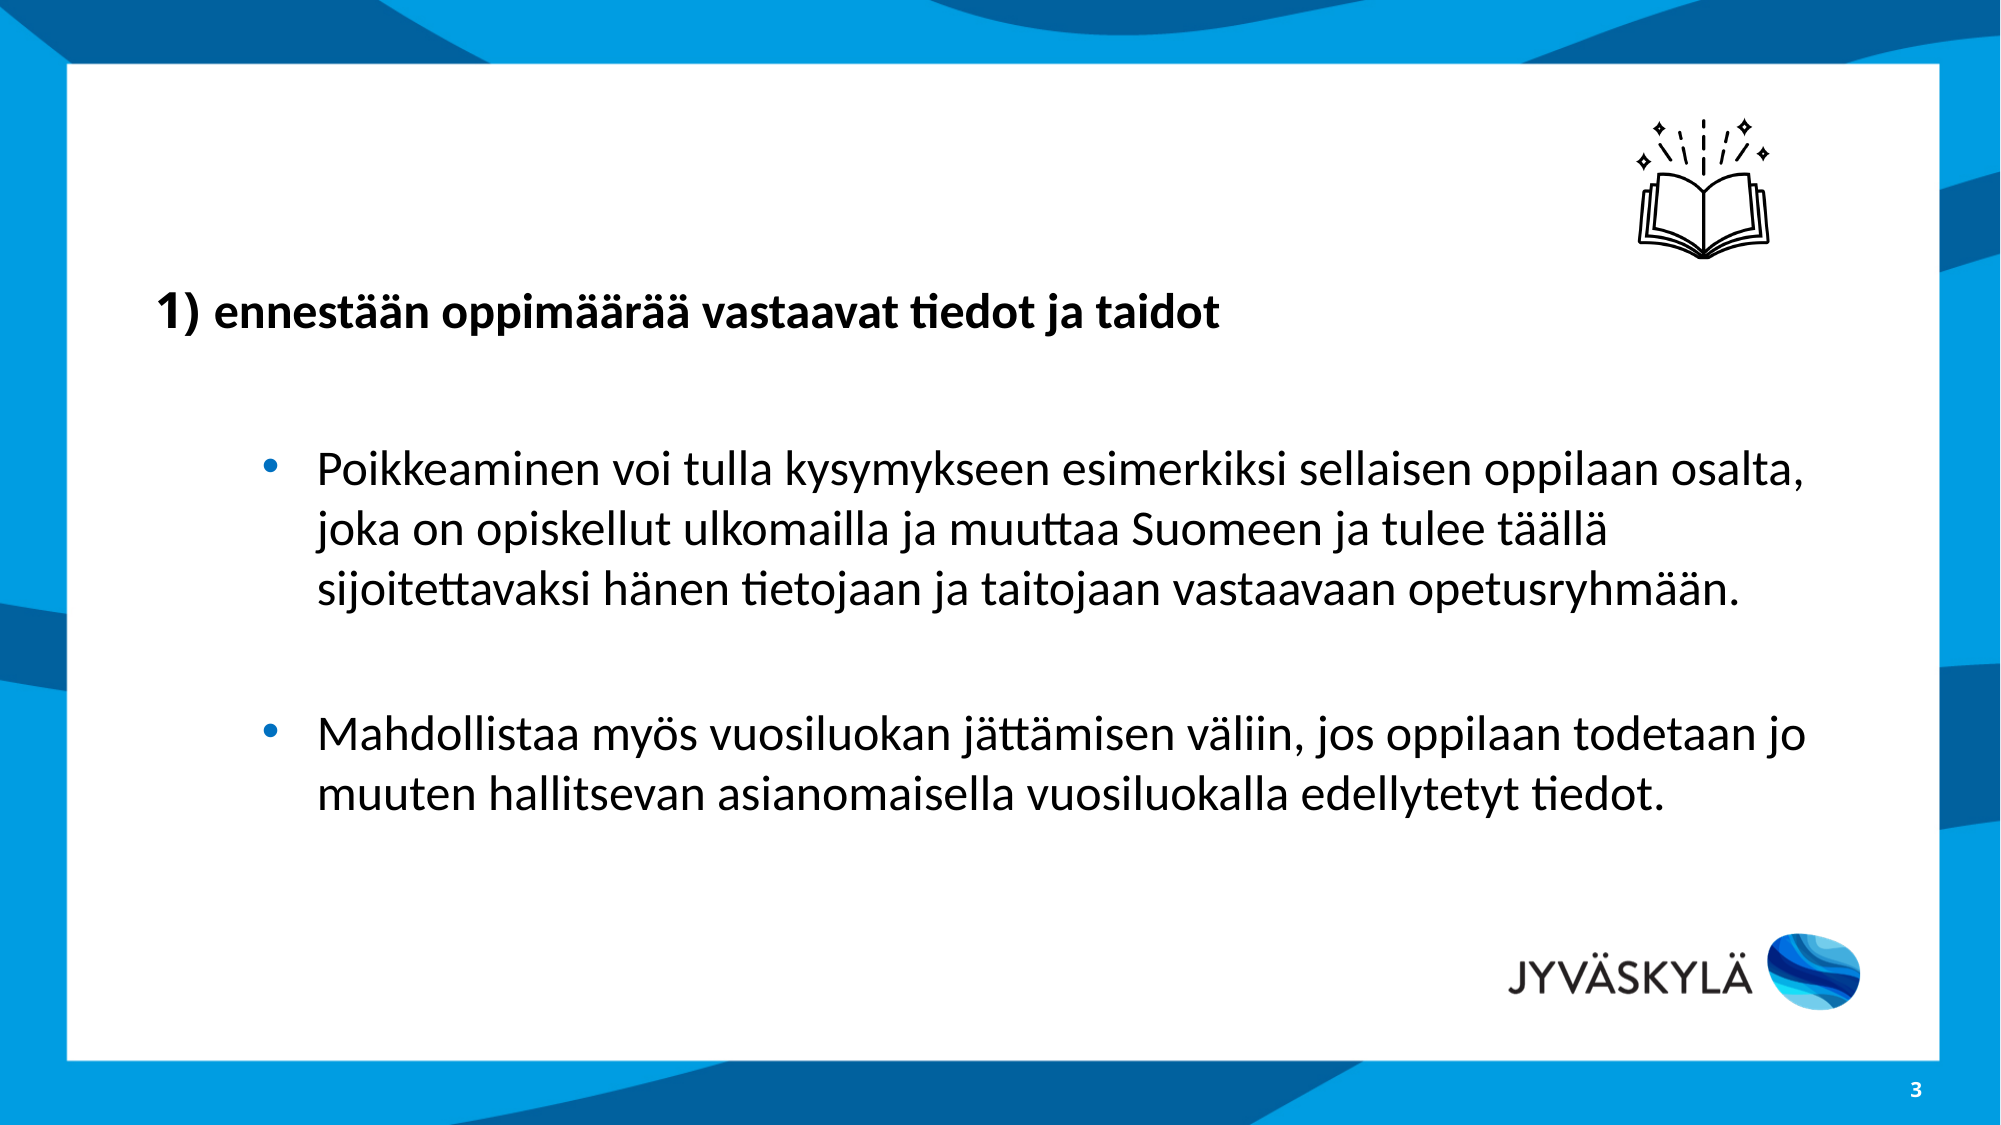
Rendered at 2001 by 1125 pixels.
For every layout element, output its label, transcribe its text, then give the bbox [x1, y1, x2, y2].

picture [0, 0, 2001, 1125]
list 1) ennestään oppimäärää vastaavat tiedot ja taidot Poikkeaminen voi tulla kysymykseen esimerkiksi sellaisen oppilaan osalta, joka on opiskellut ulkomailla ja muuttaa Suomeen ja tulee täällä sijoitettavaksi hänen tietojaan ja taitojaan vastaavaan opetusryhmään. Mahdollistaa myös vuosiluokan jättämisen väliin, jos oppilaan todetaan jo muuten hallitsevan asianomaisella vuosiluokalla edellytetyt tiedot. [137, 270, 1863, 1005]
picture [935, 0, 1356, 34]
slide_number 3 [1778, 1061, 1938, 1122]
